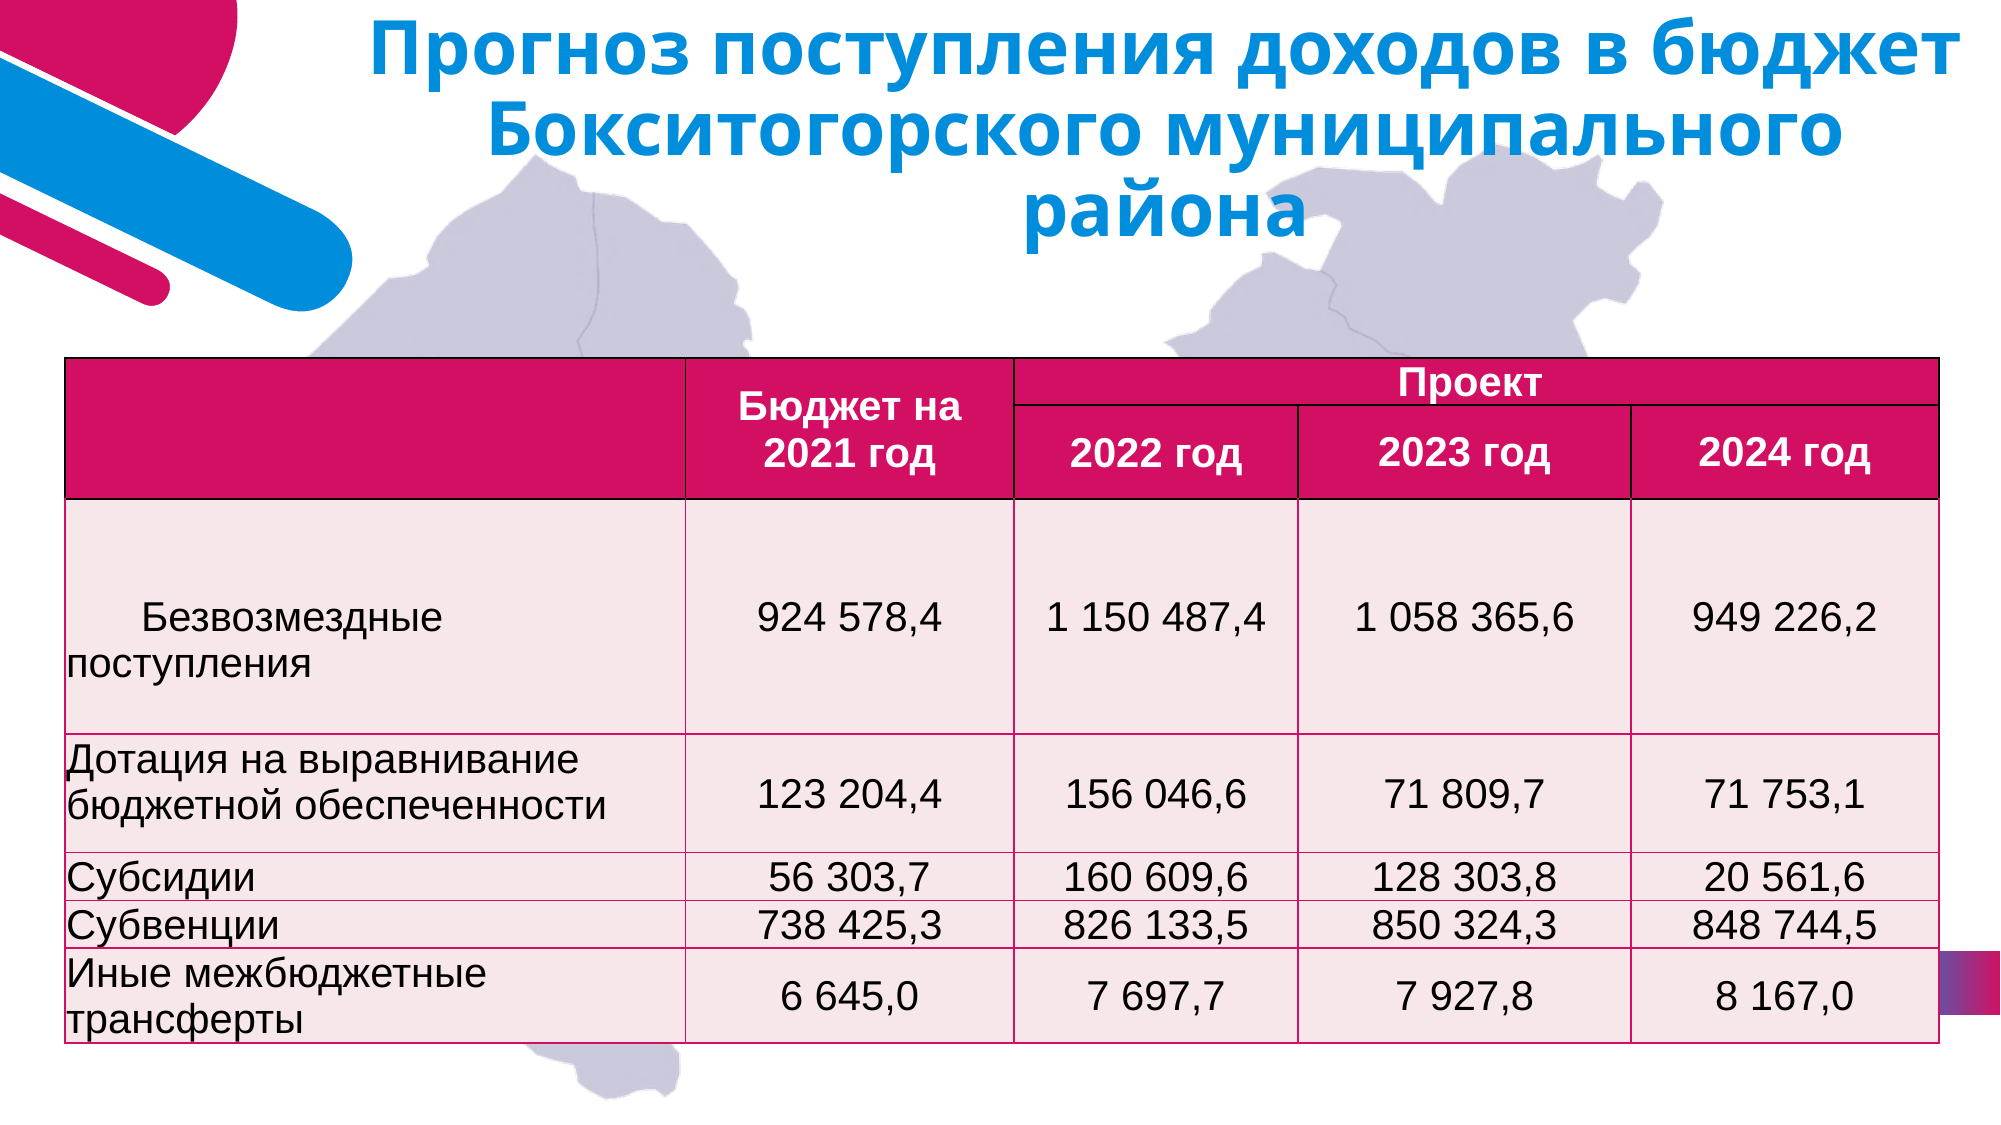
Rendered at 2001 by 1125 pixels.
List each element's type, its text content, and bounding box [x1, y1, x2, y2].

table_cell Субвенции [66, 901, 210, 947]
picture [210, 113, 1693, 1125]
table_header [66, 359, 210, 498]
table_cell 20 561,6 [1693, 853, 1938, 900]
table_cell 848 744,5 [1693, 901, 1938, 947]
table_cell Иные межбюджетные трансферты [66, 949, 210, 1042]
table_cell 71 753,1 [1693, 735, 1938, 852]
table_cell Субсидии [66, 853, 210, 900]
table_header Проект [1693, 359, 1938, 404]
text_box Прогноз поступления доходов в бюджет Бокситогорского муниципального района [331, 42, 2000, 260]
table_cell 2024 год [1693, 406, 1938, 498]
table_cell 8 167,0 [1693, 949, 1938, 1042]
table_cell Безвозмездные поступления [66, 500, 210, 733]
table_cell Дотация на выравнивание бюджетной обеспеченности [66, 735, 210, 852]
table_cell 949 226,2 [1693, 500, 1938, 733]
